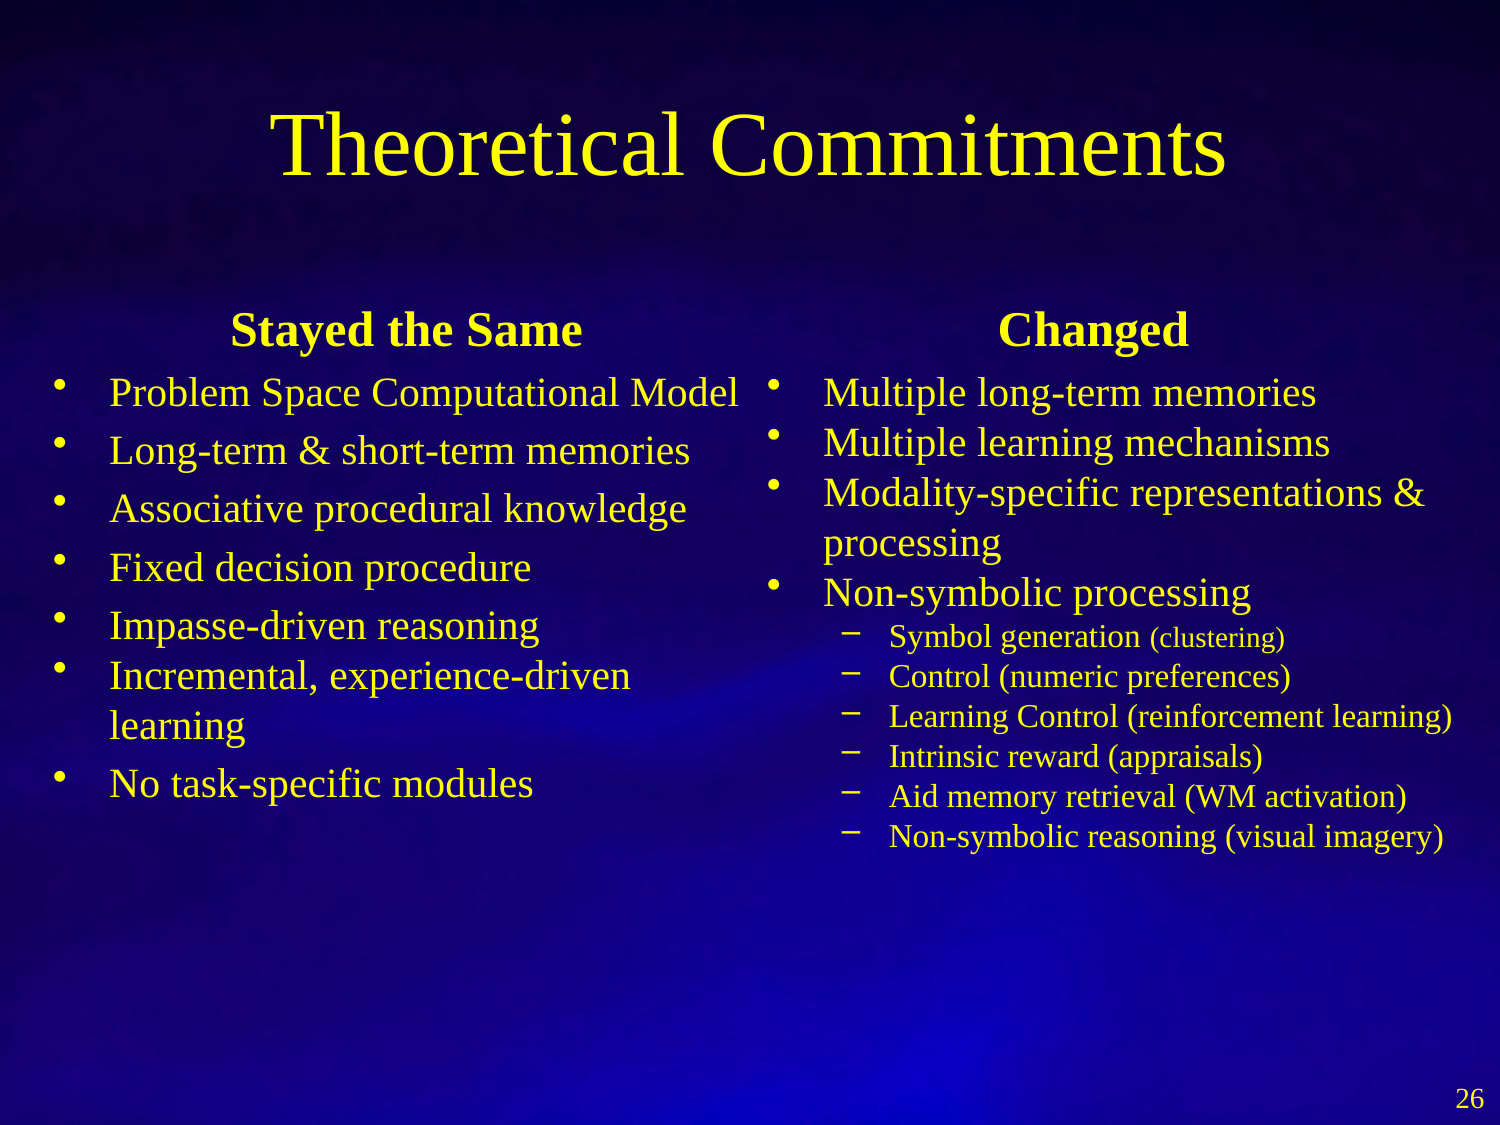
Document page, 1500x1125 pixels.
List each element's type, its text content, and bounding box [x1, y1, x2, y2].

list Changed [761, 258, 1426, 356]
list Stayed the Same [74, 258, 738, 356]
title Theoretical Commitments [74, 44, 1426, 233]
list Problem Space Computational Model Long-term & short-term memories Associative procedural knowledge Fixed decision procedure Impasse-driven reasoning Incremental, experience-driven learning No task-specific modules [37, 356, 751, 871]
slide_number 26 [1087, 1072, 1500, 1125]
list Multiple long-term memories Multiple learning mechanisms Modality-specific representations & processing Non-symbolic processing Symbol generation (clustering) Control (numeric preferences) Learning Control (reinforcement learning) Intrinsic reward (appraisals) Aid memory retrieval (WM activation) Non-symbolic reasoning (visual imagery) [751, 356, 1500, 1006]
picture [0, 0, 1500, 1125]
